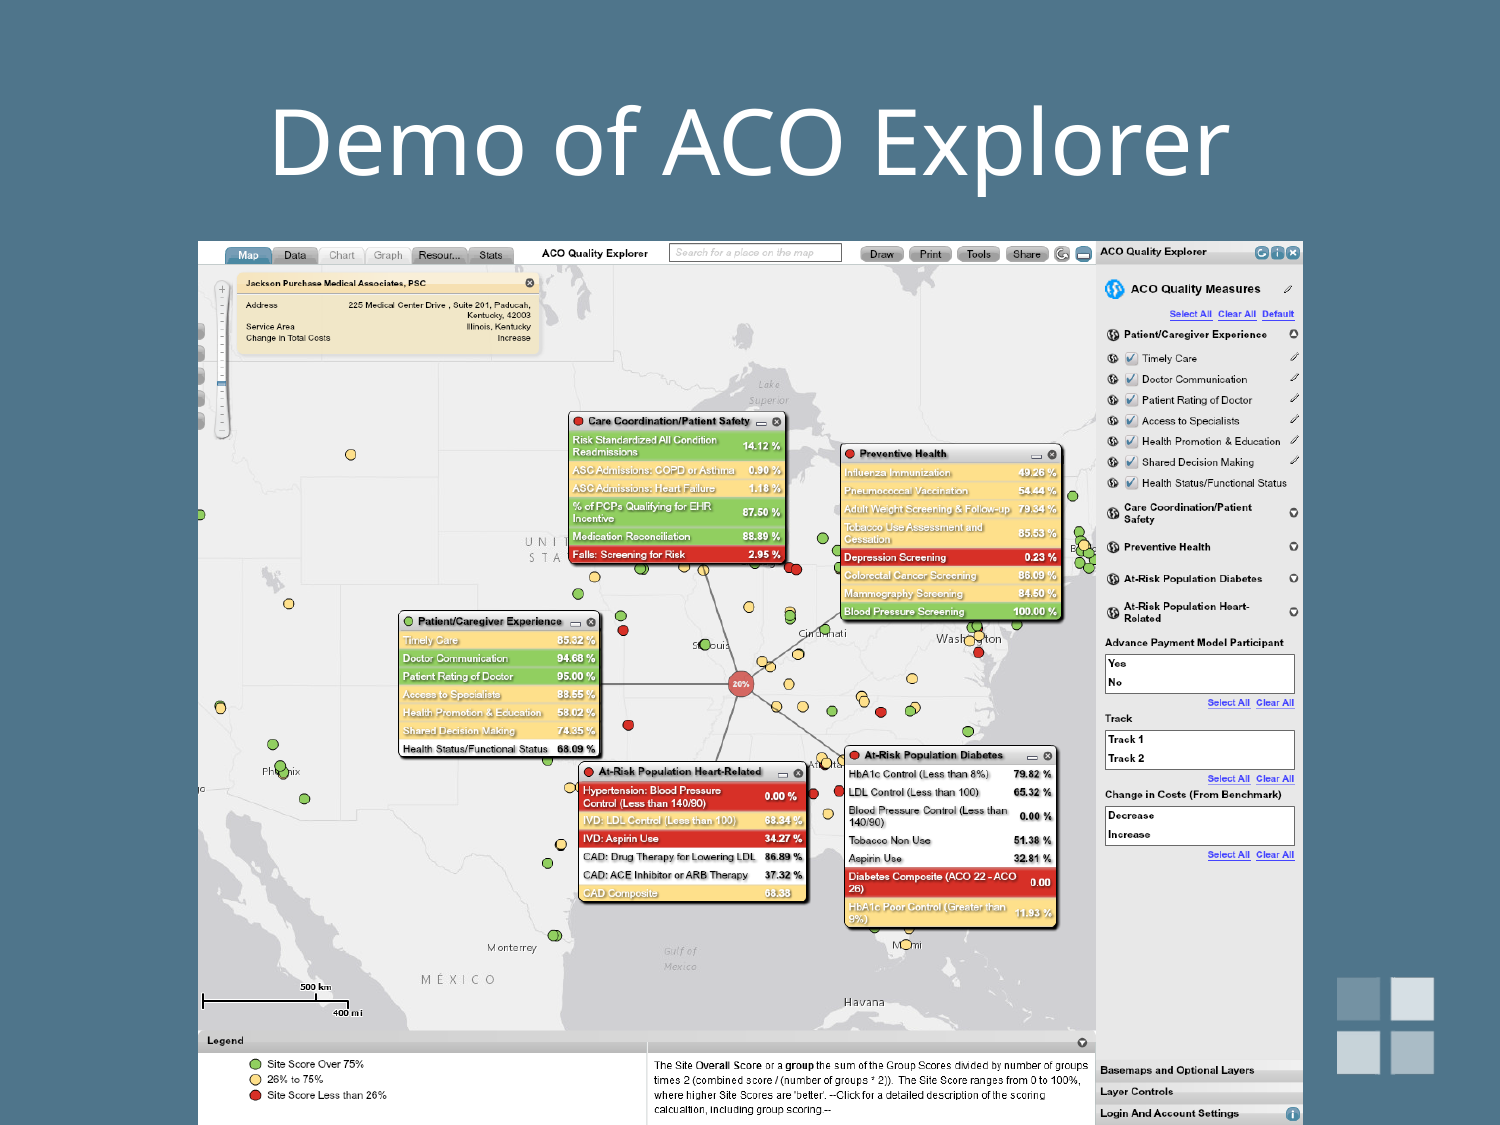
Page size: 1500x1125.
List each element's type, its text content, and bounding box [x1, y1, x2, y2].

title Demo of ACO Explorer [75, 45, 1425, 233]
picture [1337, 974, 1438, 1079]
picture [197, 241, 1303, 1125]
